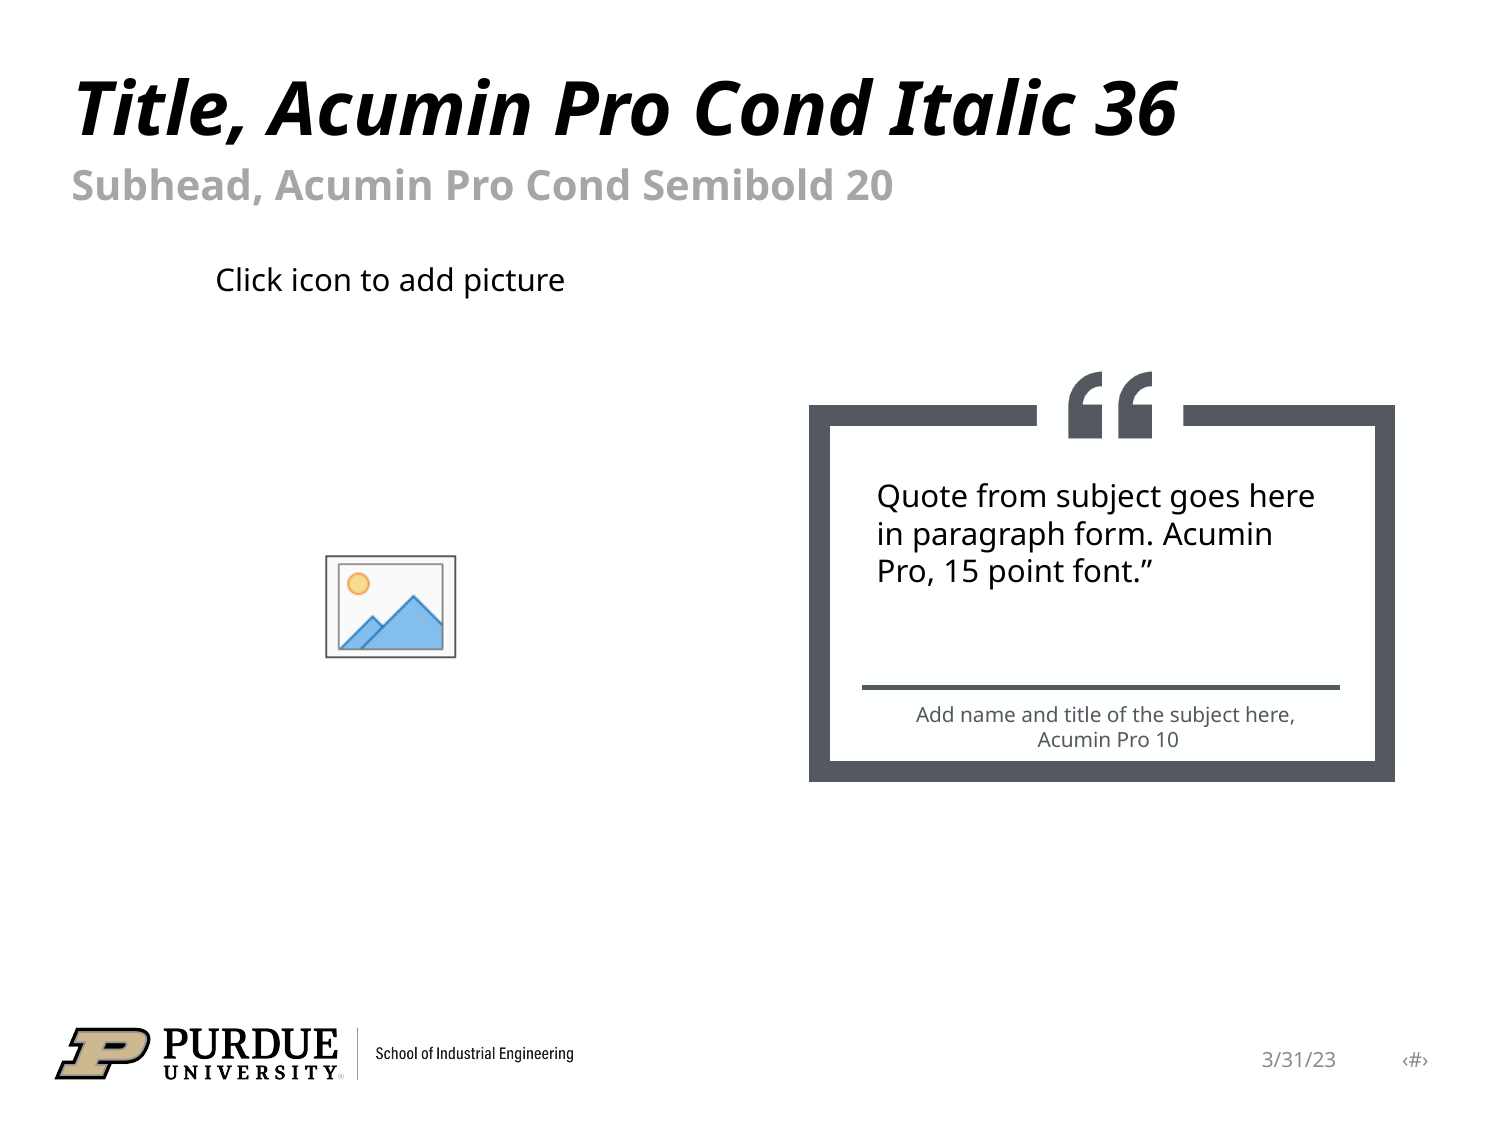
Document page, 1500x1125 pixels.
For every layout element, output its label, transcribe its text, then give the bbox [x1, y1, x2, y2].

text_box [819, 375, 1385, 772]
picture [54, 1025, 593, 1083]
list Subhead, Acumin Pro Cond Semibold 20 [56, 156, 1444, 217]
title Title, Acumin Pro Cond Italic 36 [57, 63, 1444, 156]
footer 3/31/23 ‹#› [1223, 1032, 1444, 1086]
picture [1030, 324, 1190, 485]
picture [54, 253, 727, 962]
